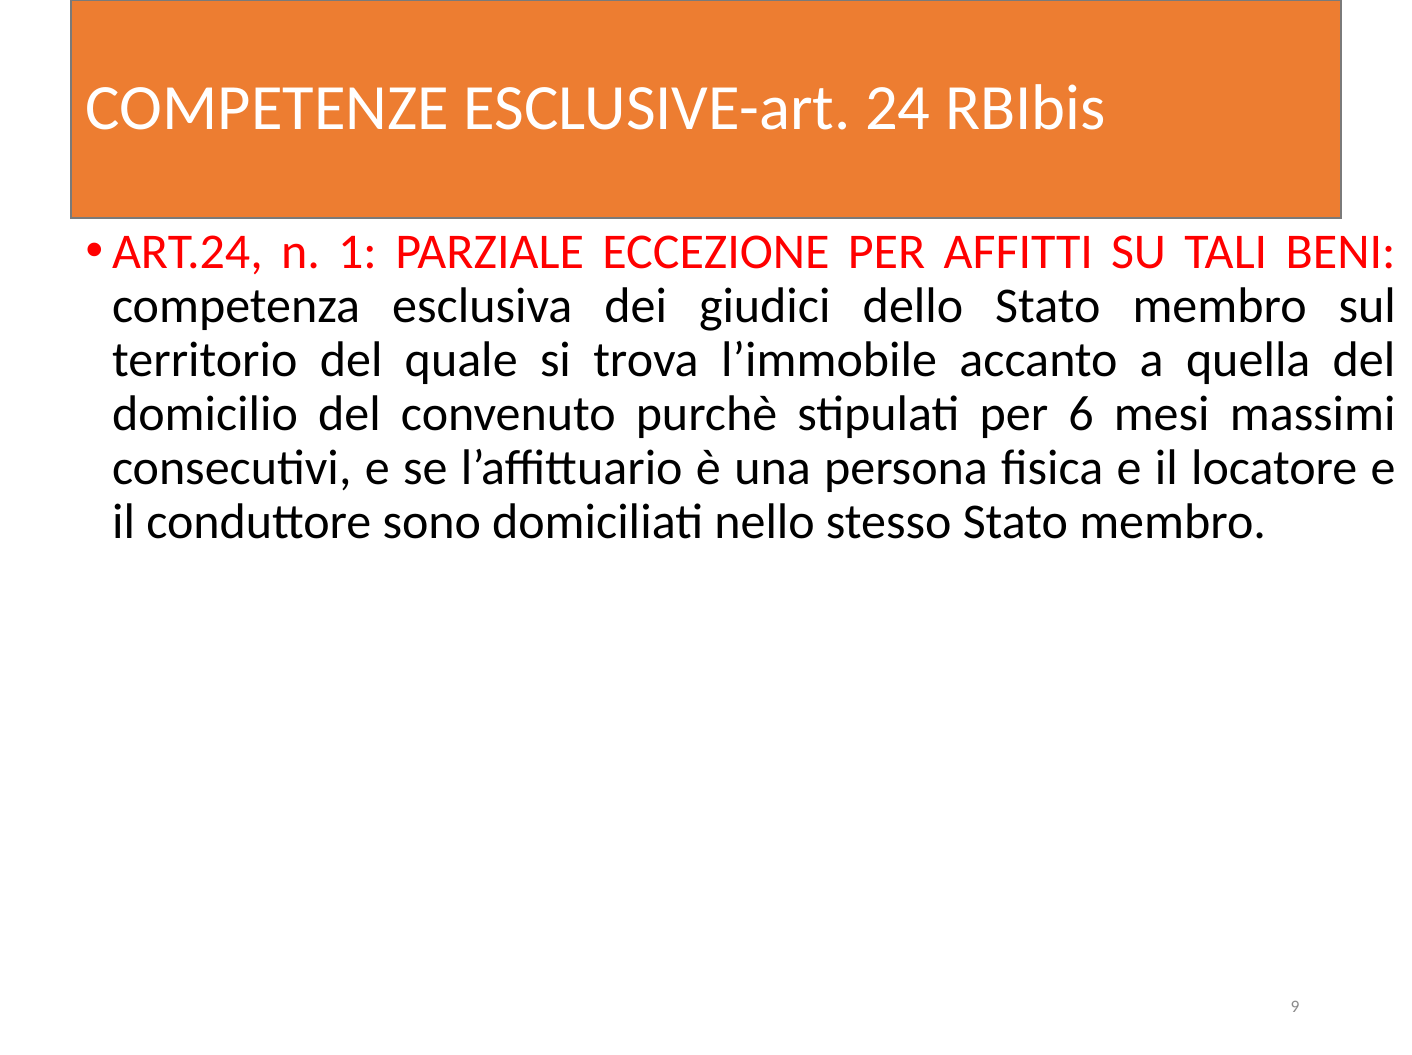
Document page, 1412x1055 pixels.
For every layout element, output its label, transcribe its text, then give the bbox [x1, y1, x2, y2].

title COMPETENZE ESCLUSIVE-art. 24 RBIbis [70, 0, 1342, 217]
slide_number 9 [996, 977, 1315, 1034]
list ART.24, n. 1: PARZIALE ECCEZIONE PER AFFITTI SU TALI BENI: competenza esclusiva dei giudici dello Stato membro sul territorio del quale si trova l’immobile accanto a quella del domicilio del convenuto purchè stipulati per 6 mesi massimi consecutivi, e se l’affittuario è una persona fisica e il locatore e il conduttore sono domiciliati nello stesso Stato membro. [70, 217, 1412, 1006]
